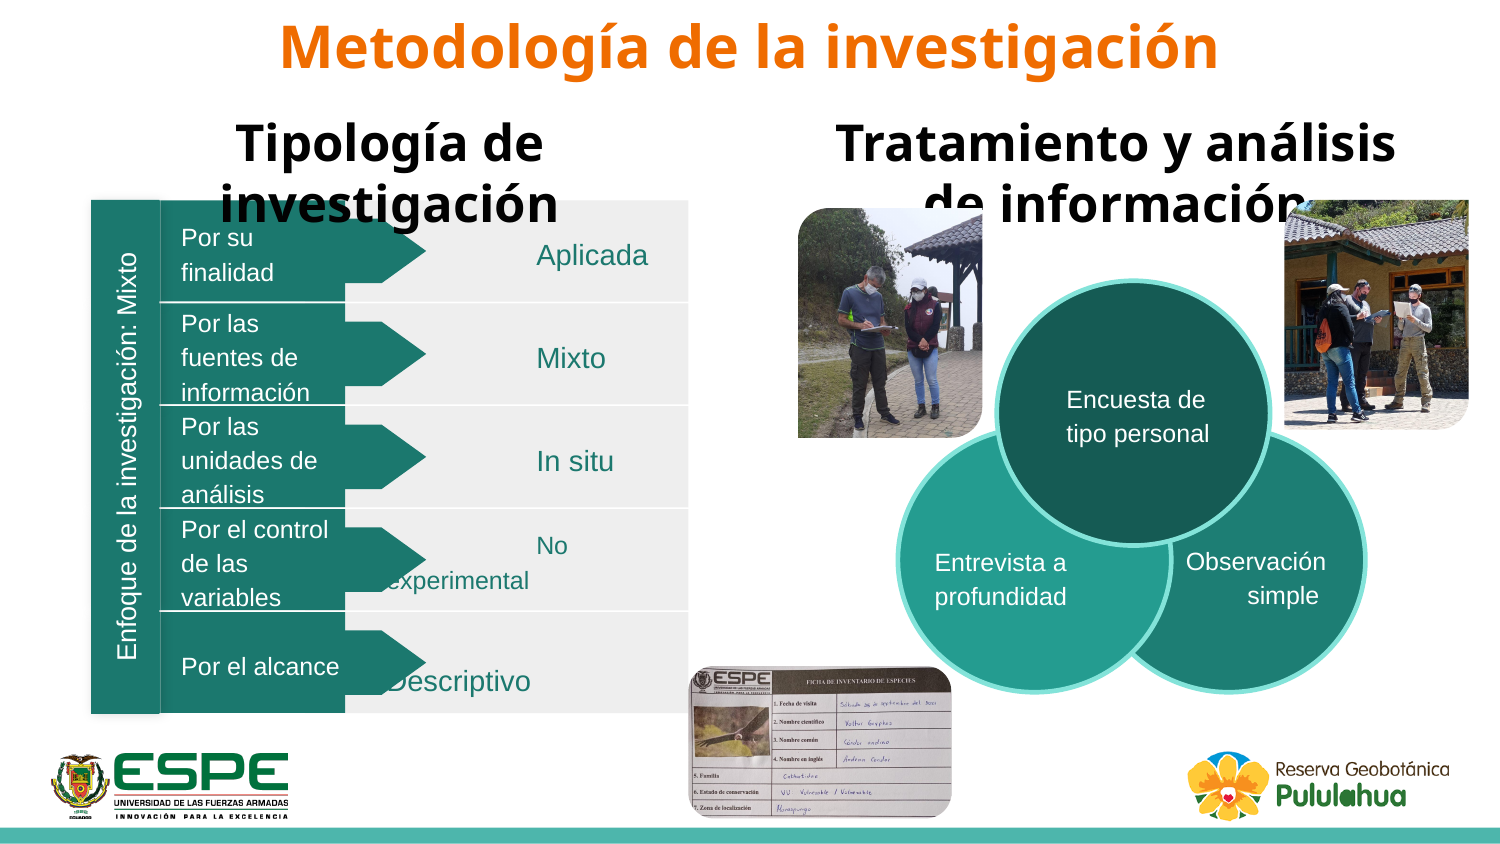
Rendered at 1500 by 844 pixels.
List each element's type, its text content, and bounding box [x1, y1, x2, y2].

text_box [90, 309, 689, 405]
picture [1284, 199, 1469, 430]
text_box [90, 515, 689, 611]
title Tratamiento y análisis de información [817, 95, 1415, 169]
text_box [90, 412, 689, 508]
title Tipología de investigación [91, 95, 689, 169]
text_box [90, 200, 689, 302]
picture [797, 207, 983, 439]
title Metodología de la investigación [51, 0, 1449, 96]
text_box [90, 618, 689, 714]
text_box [897, 427, 1172, 693]
picture [1185, 749, 1450, 823]
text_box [996, 280, 1271, 546]
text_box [1176, 427, 1366, 693]
picture [50, 753, 288, 819]
picture [688, 665, 952, 819]
